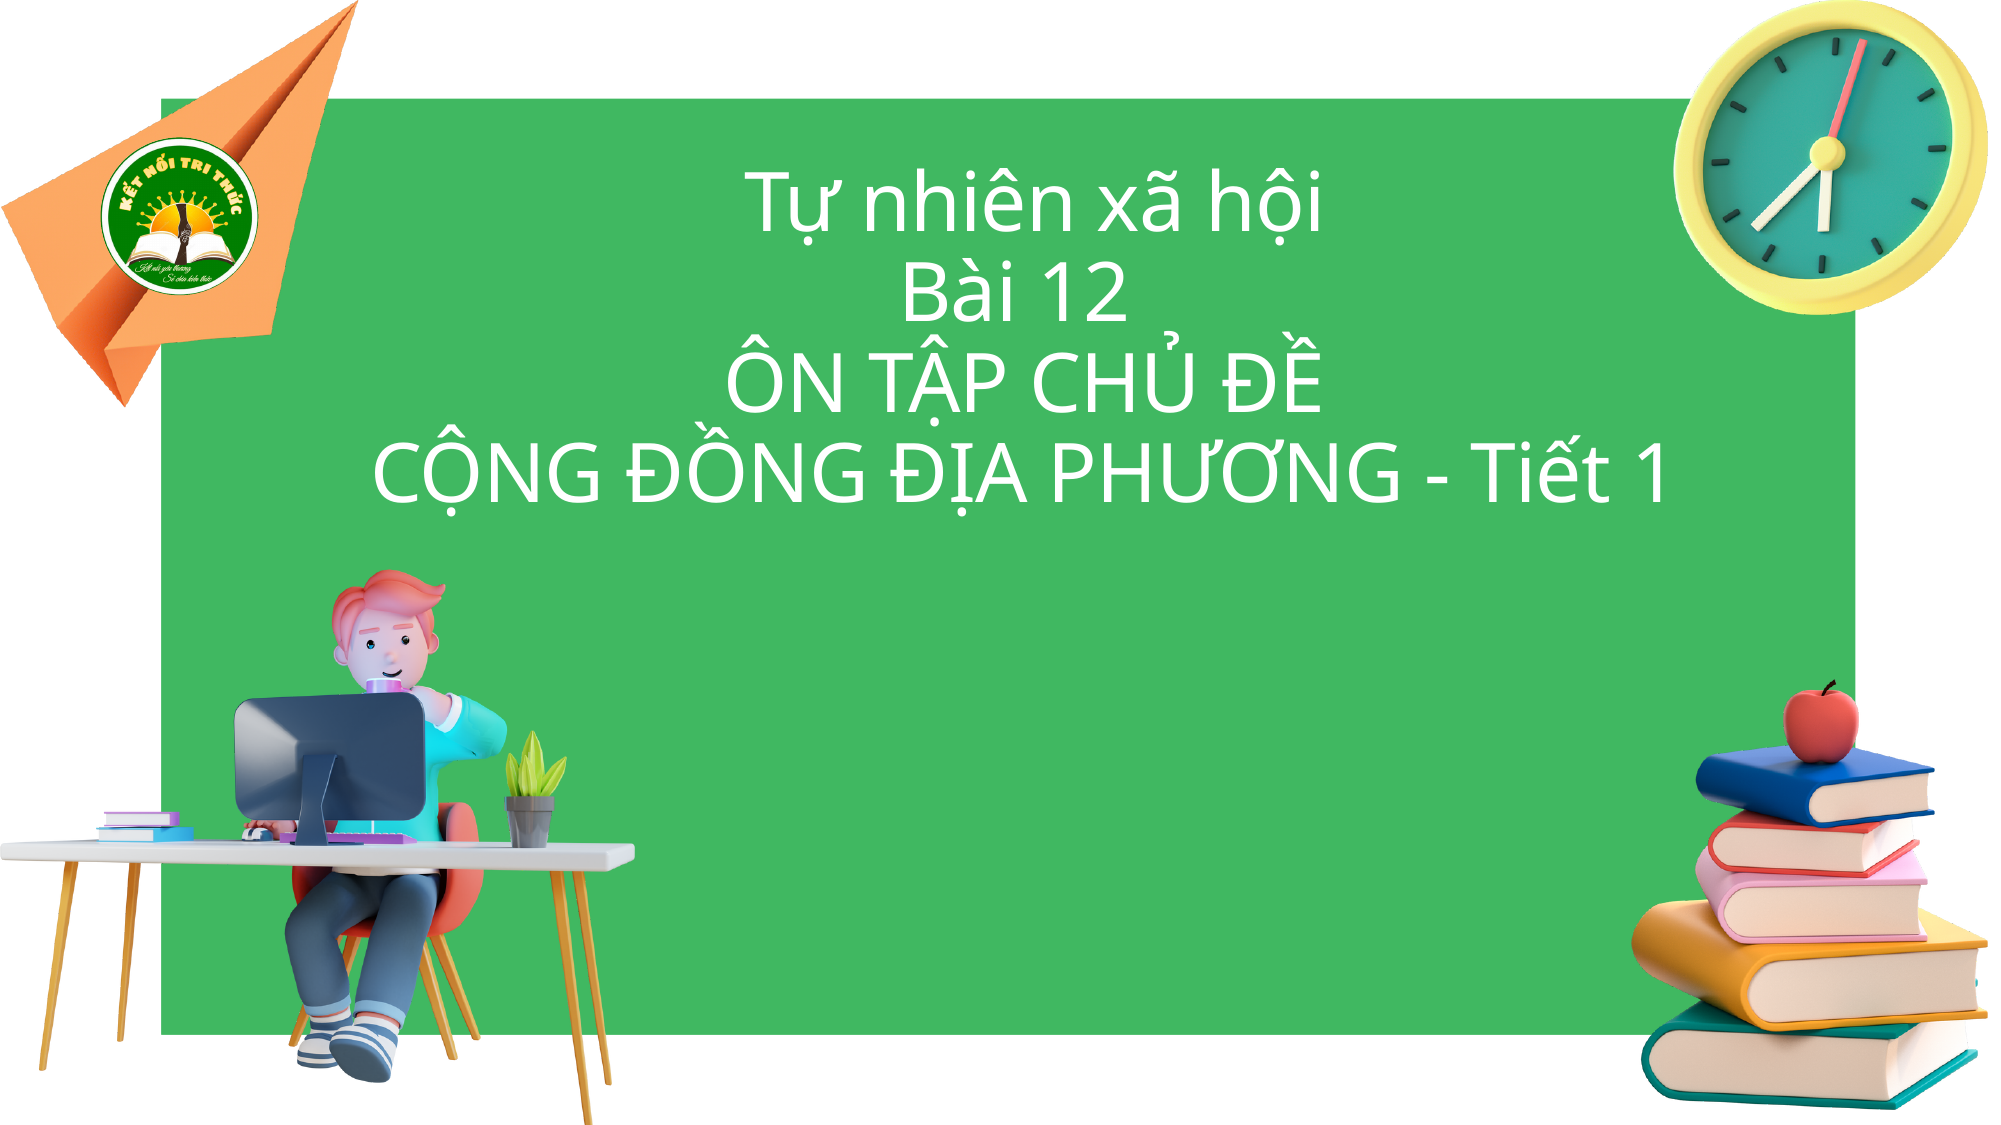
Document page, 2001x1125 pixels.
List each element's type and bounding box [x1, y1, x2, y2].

picture [1631, 679, 1988, 1110]
picture [1672, 0, 1988, 315]
text_box [100, 137, 259, 296]
picture [0, 0, 360, 409]
text_box [158, 95, 1859, 1038]
picture [0, 569, 635, 1125]
